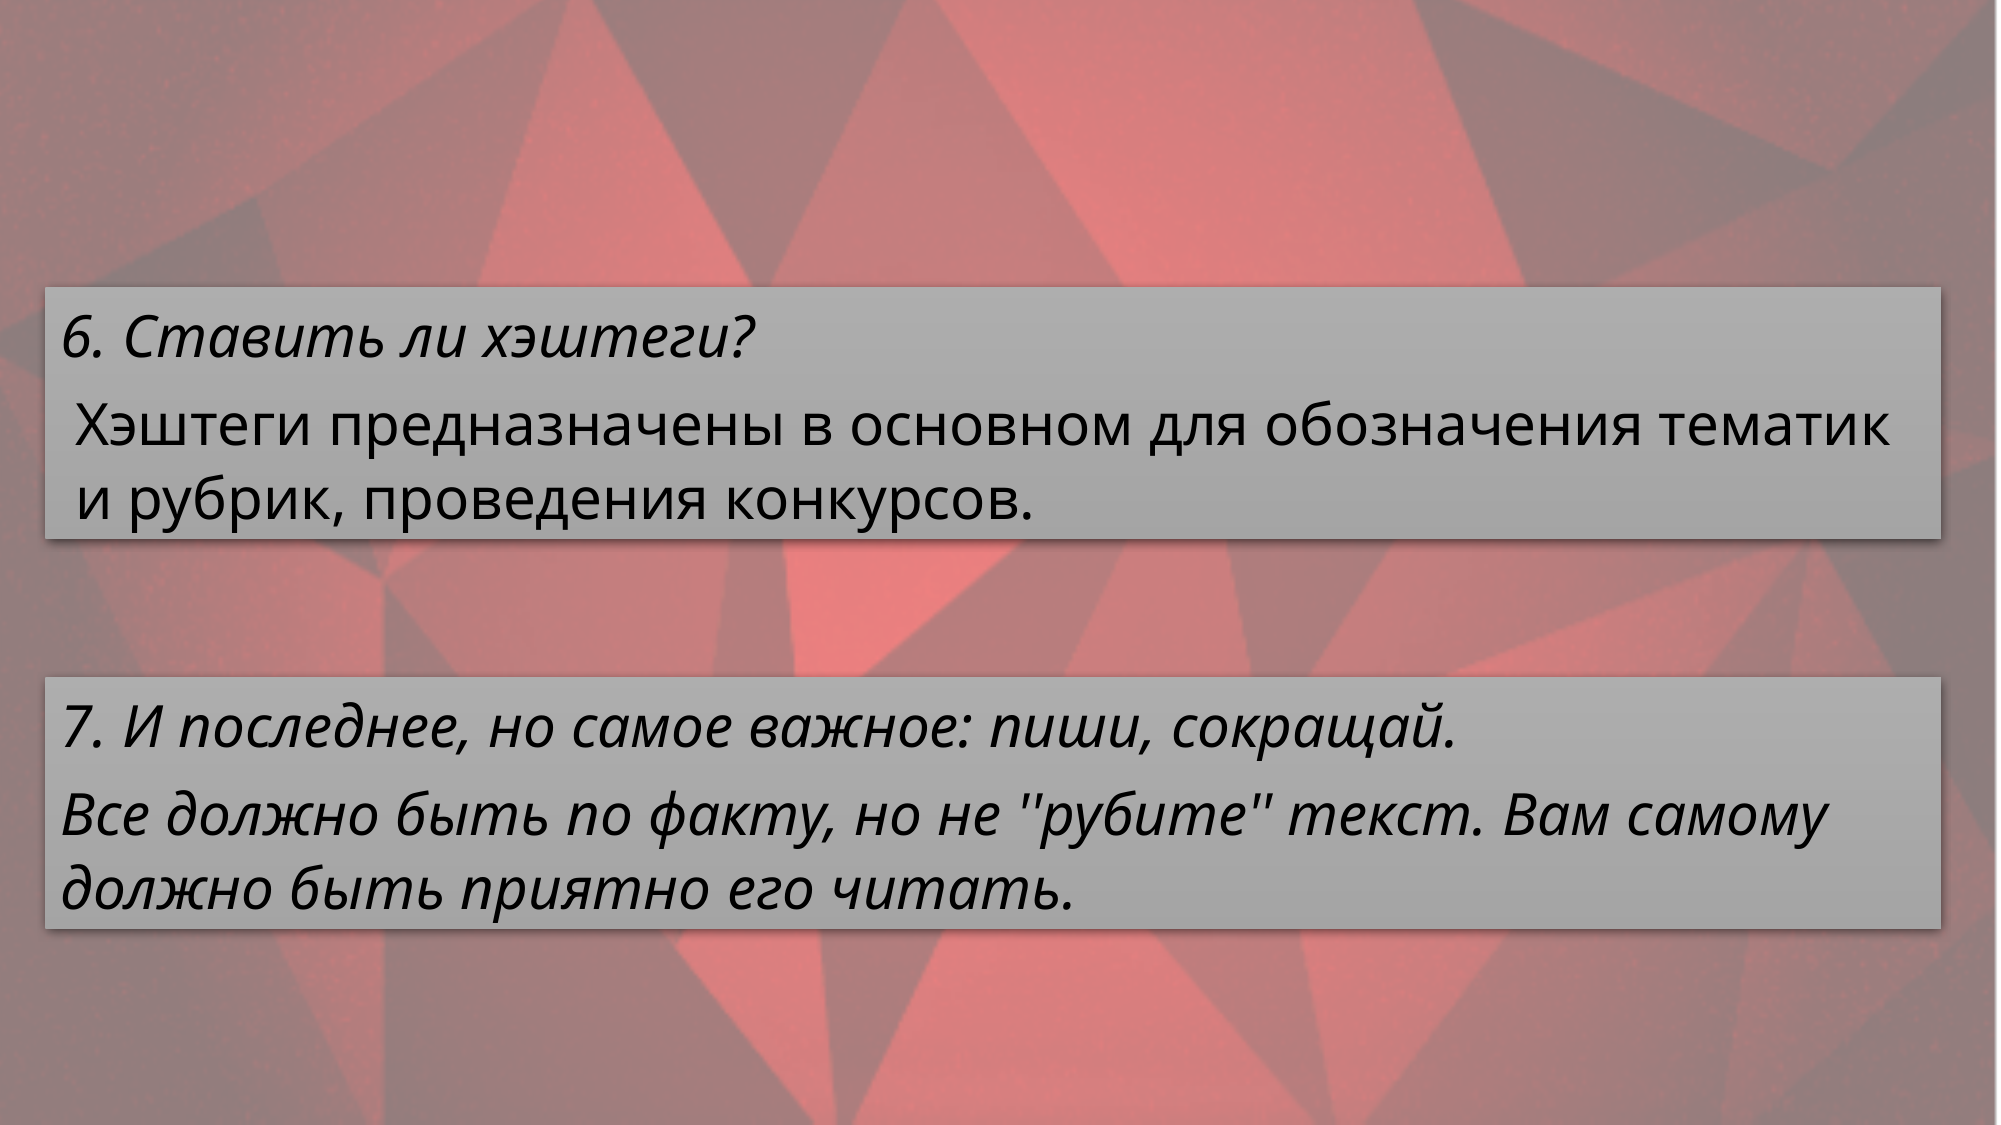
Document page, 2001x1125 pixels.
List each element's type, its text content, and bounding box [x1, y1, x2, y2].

text_box 7. И последнее, но самое важное: пиши, сокращай. Все должно быть по факту, но не ''рубите'' текст. Вам самому должно быть приятно его читать. [45, 677, 1941, 929]
text_box 6. Ставить ли хэштеги? Хэштеги предназначены в основном для обозначения тематик и рубрик, проведения конкурсов. [45, 287, 1941, 539]
